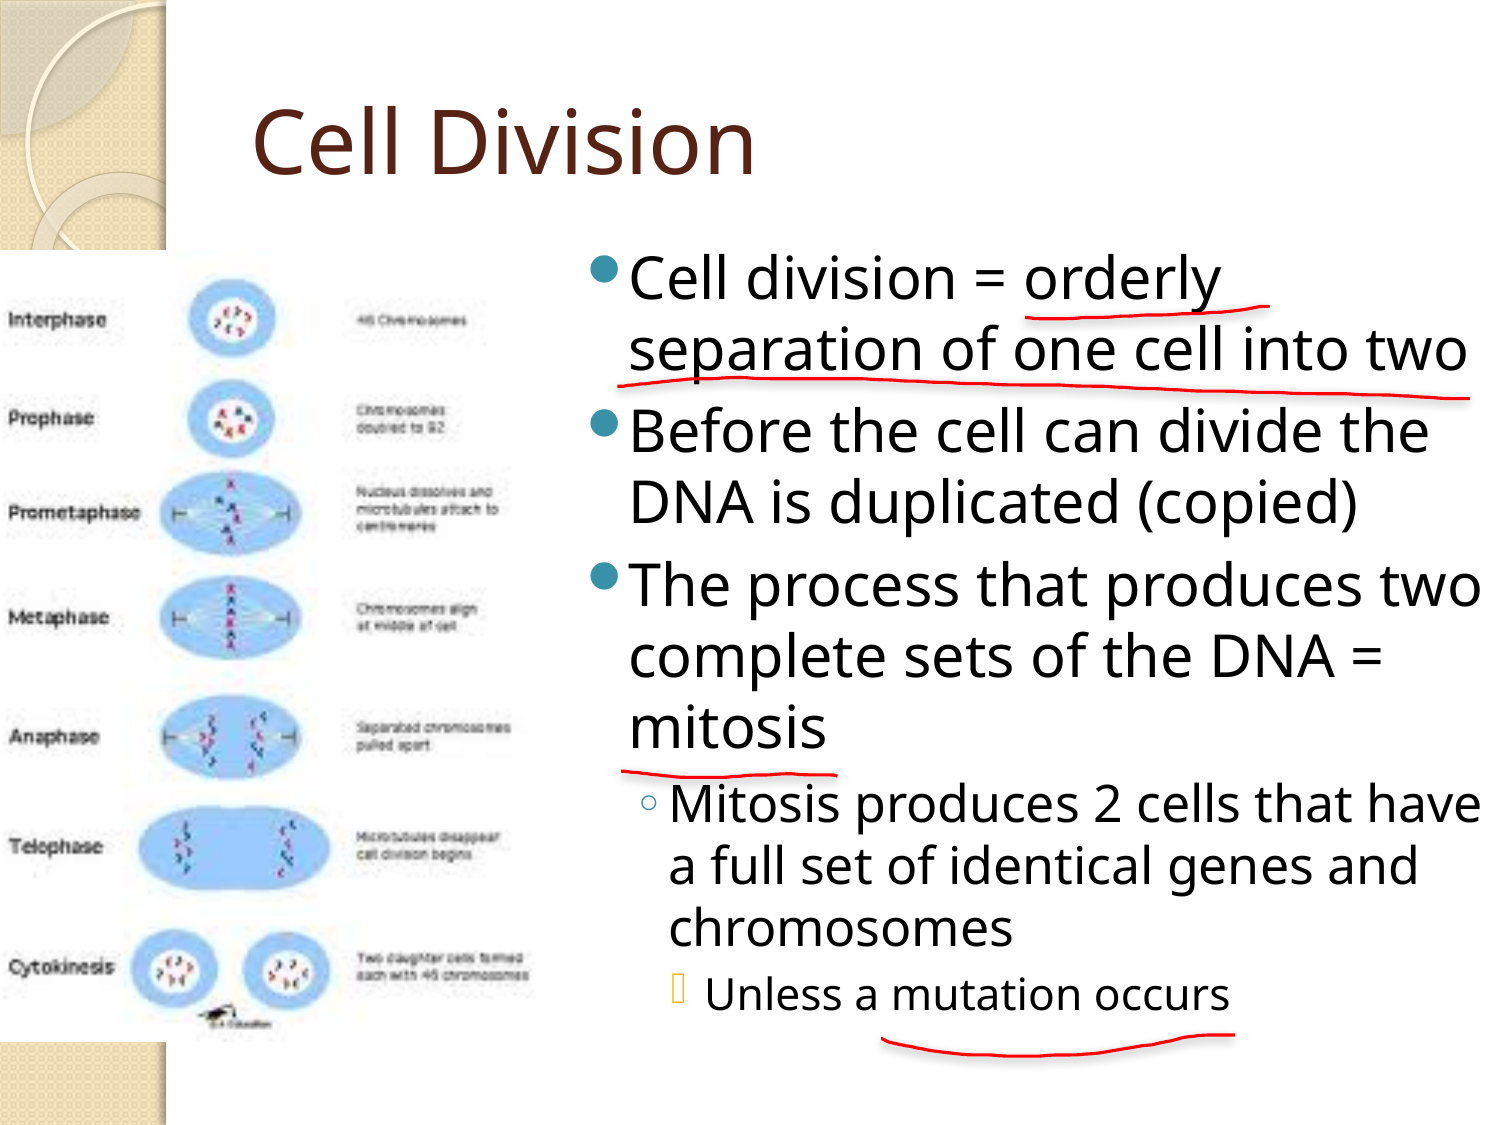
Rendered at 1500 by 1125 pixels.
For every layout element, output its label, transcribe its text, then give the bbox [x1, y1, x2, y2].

text_box [1024, 304, 1271, 321]
text_box [880, 1032, 1235, 1059]
text_box [617, 375, 1470, 401]
title Cell Division [235, 45, 1466, 233]
text_box [621, 769, 839, 780]
picture [0, 250, 561, 1042]
list Cell division = orderly separation of one cell into two Before the cell can divide the DNA is duplicated (copied) The process that produces two complete sets of the DNA = mitosis Mitosis produces 2 cells that have a full set of identical genes and chromosomes Unless a mutation occurs [559, 232, 1500, 1045]
